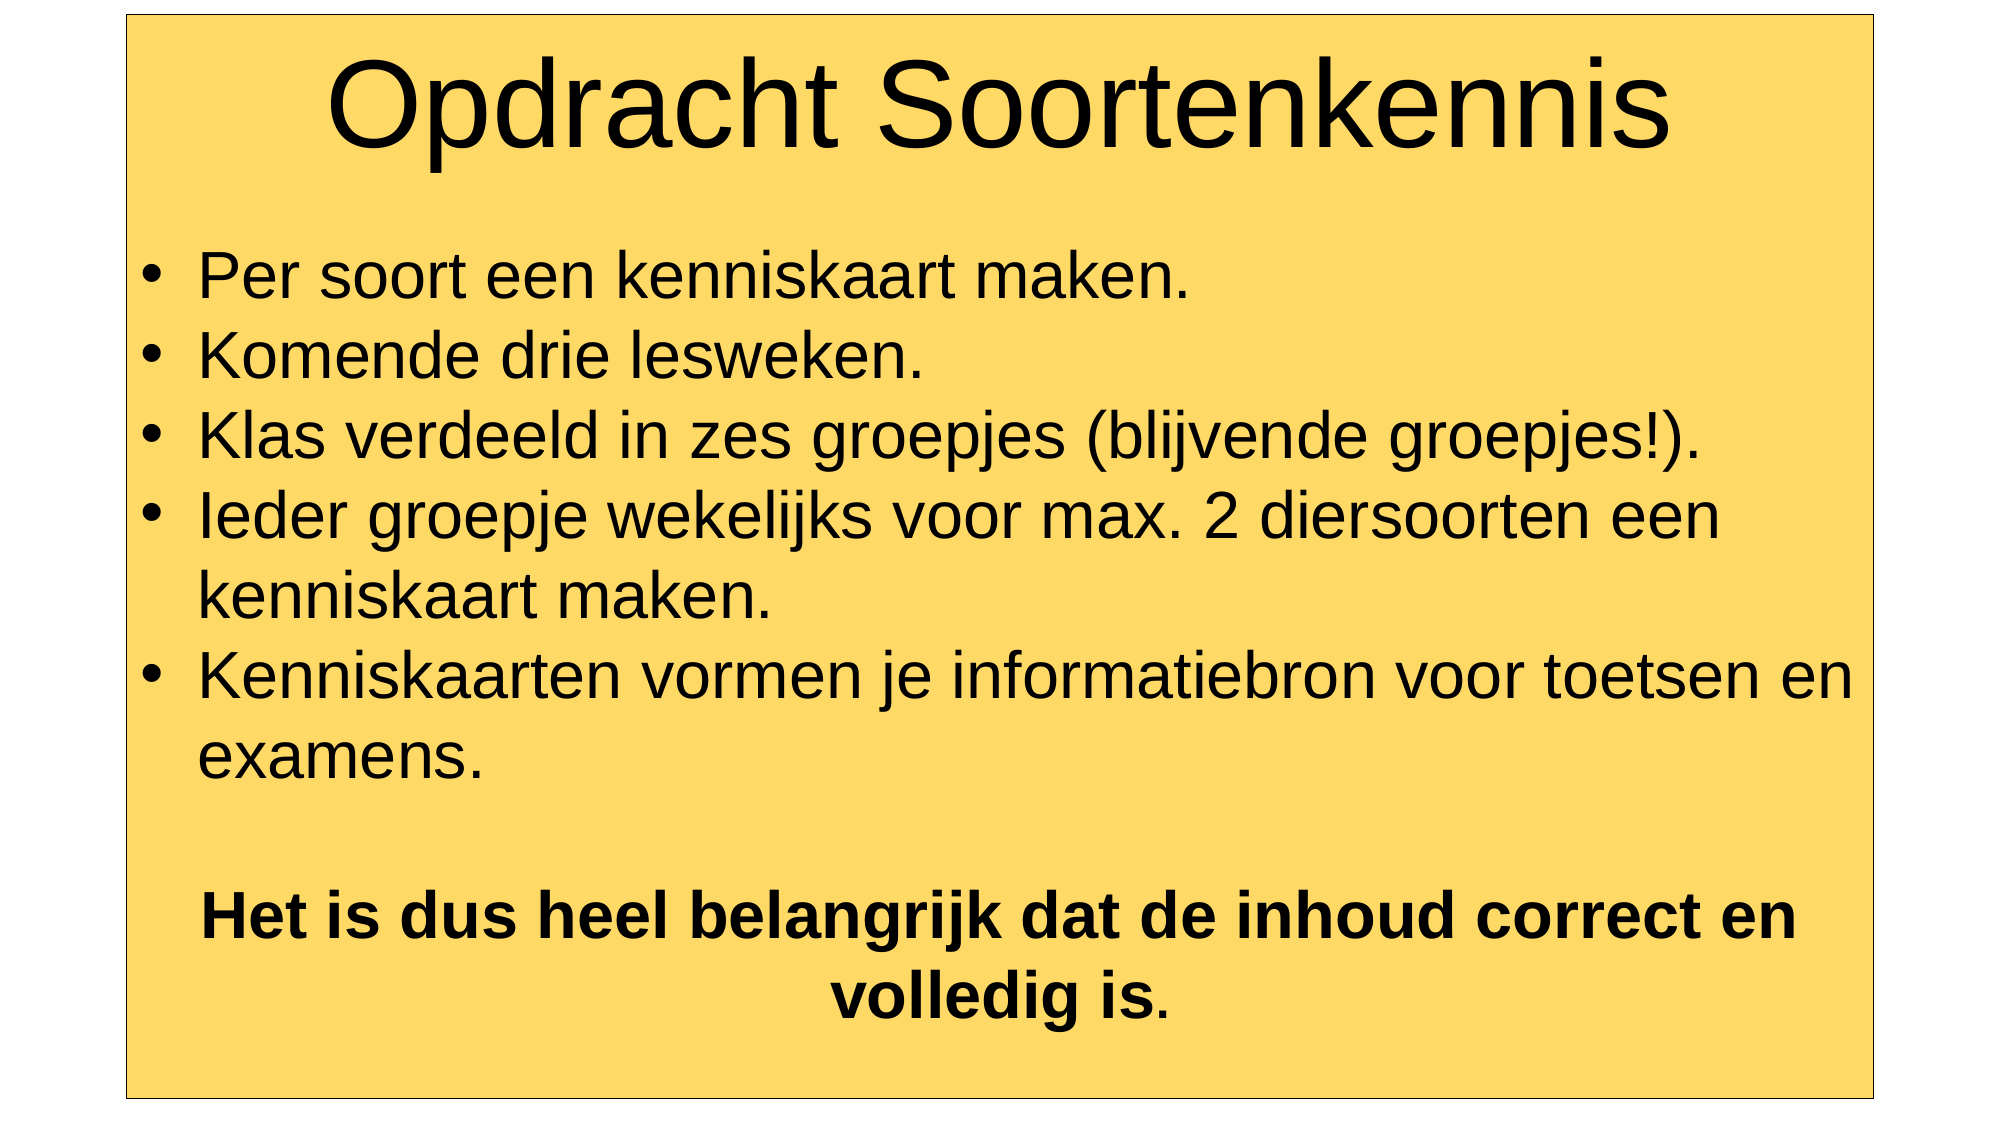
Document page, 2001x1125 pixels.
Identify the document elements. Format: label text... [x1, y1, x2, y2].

text_box Opdracht Soortenkennis Per soort een kenniskaart maken. Komende drie lesweken. Klas verdeeld in zes groepjes (blijvende groepjes!). Ieder groepje wekelijks voor max. 2 diersoorten een kenniskaart maken. Kenniskaarten vormen je informatiebron voor toetsen en examens. Het is dus heel belangrijk dat de inhoud correct en volledig is. [126, 14, 1874, 1099]
